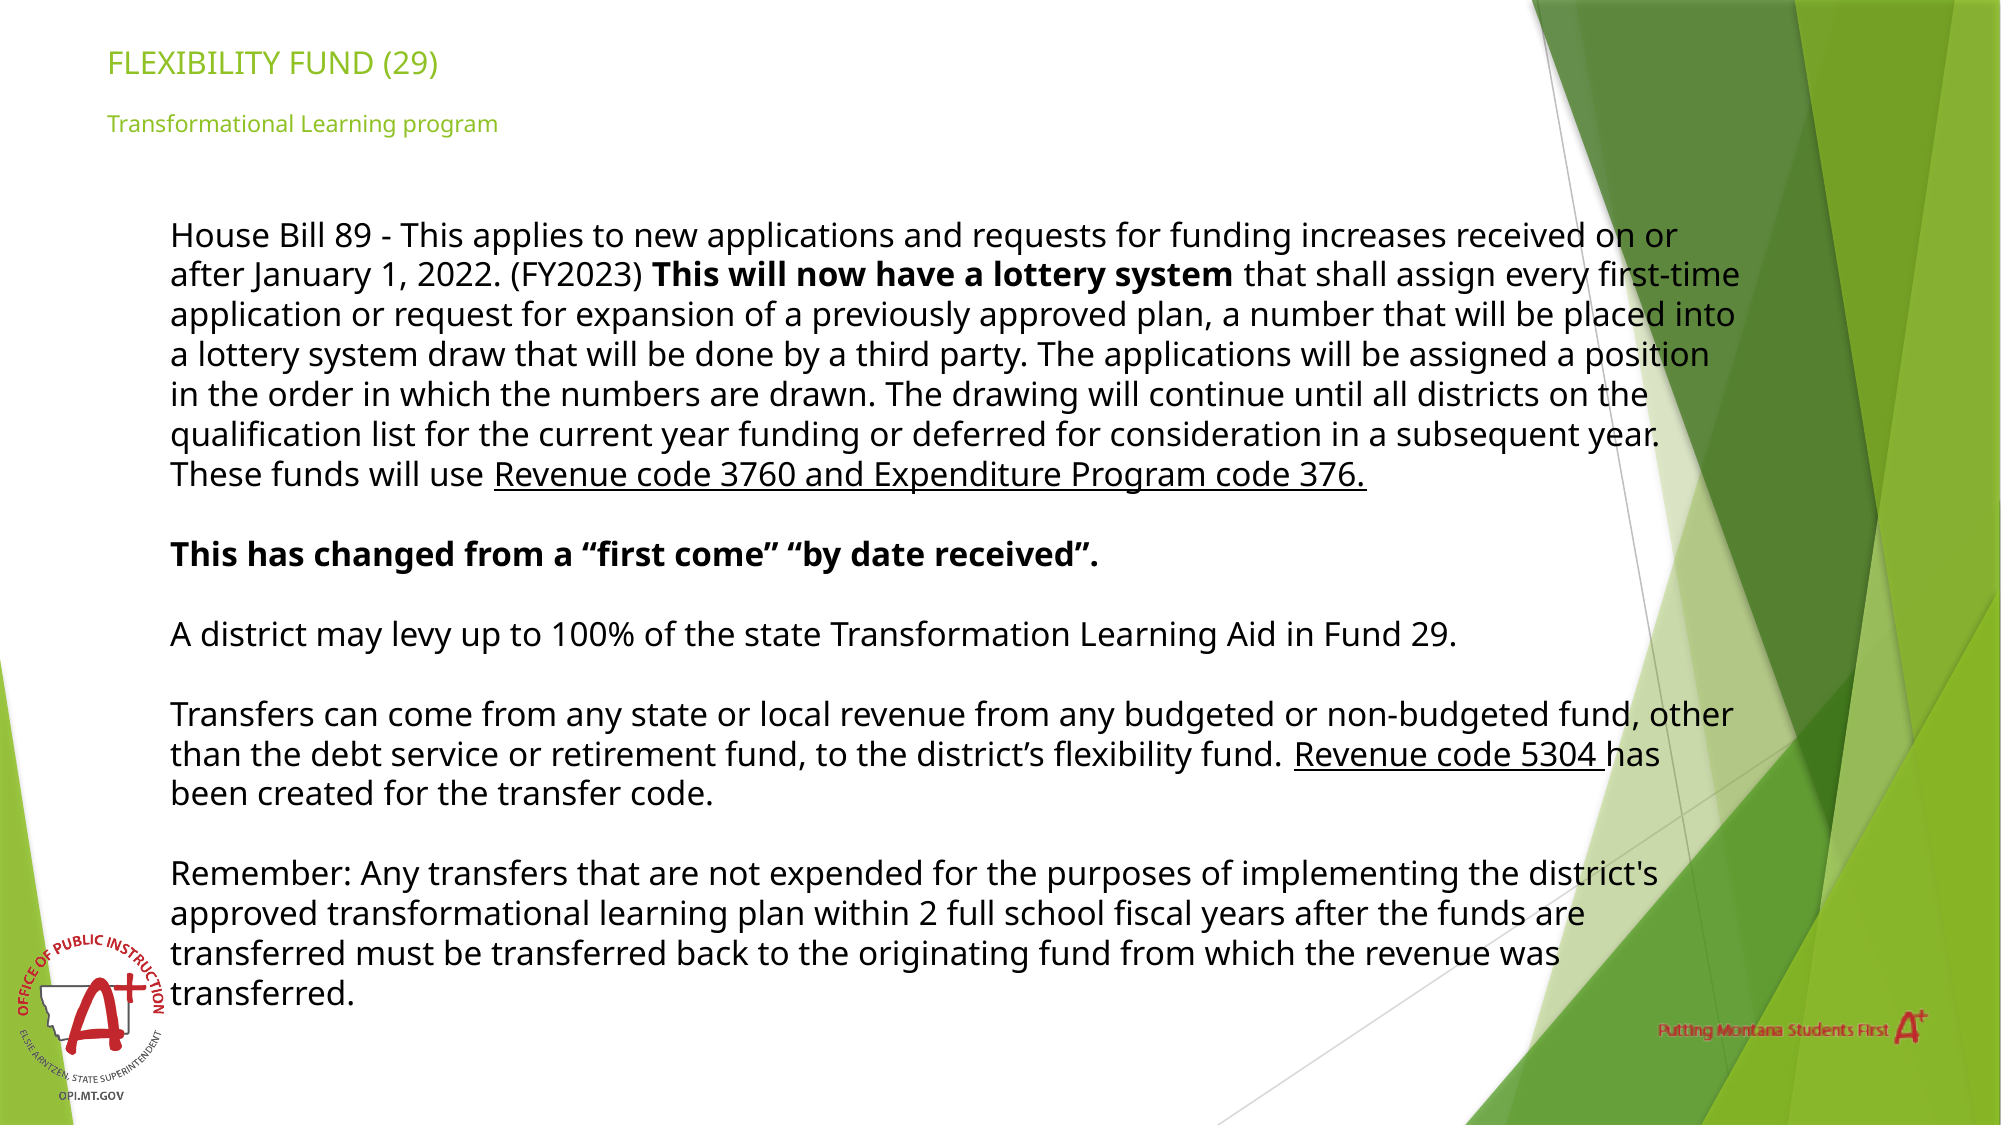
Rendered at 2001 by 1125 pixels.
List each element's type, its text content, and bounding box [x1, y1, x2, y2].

text_box House Bill 89 - This applies to new applications and requests for funding increases received on or after January 1, 2022. (FY2023) This will now have a lottery system that shall assign every first-time application or request for expansion of a previously approved plan, a number that will be placed into a lottery system draw that will be done by a third party. The applications will be assigned a position in the order in which the numbers are drawn. The drawing will continue until all districts on the qualification list for the current year funding or deferred for consideration in a subsequent year. These funds will use Revenue code 3760 and Expenditure Program code 376. This has changed from a “first come” “by date received”. A district may levy up to 100% of the state Transformation Learning Aid in Fund 29. Transfers can come from any state or local revenue from any budgeted or non-budgeted fund, other than the debt service or retirement fund, to the district’s flexibility fund. Revenue code 5304 has been created for the transfer code. Remember: Any transfers that are not expended for the purposes of implementing the district's approved transformational learning plan within 2 full school fiscal years after the funds are transferred must be transferred back to the originating fund from which the revenue was transferred. [155, 206, 1759, 1020]
picture [1654, 999, 1938, 1054]
picture [0, 931, 176, 1107]
title FLEXIBILITY FUND (29) Transformational Learning program [92, 35, 1777, 146]
